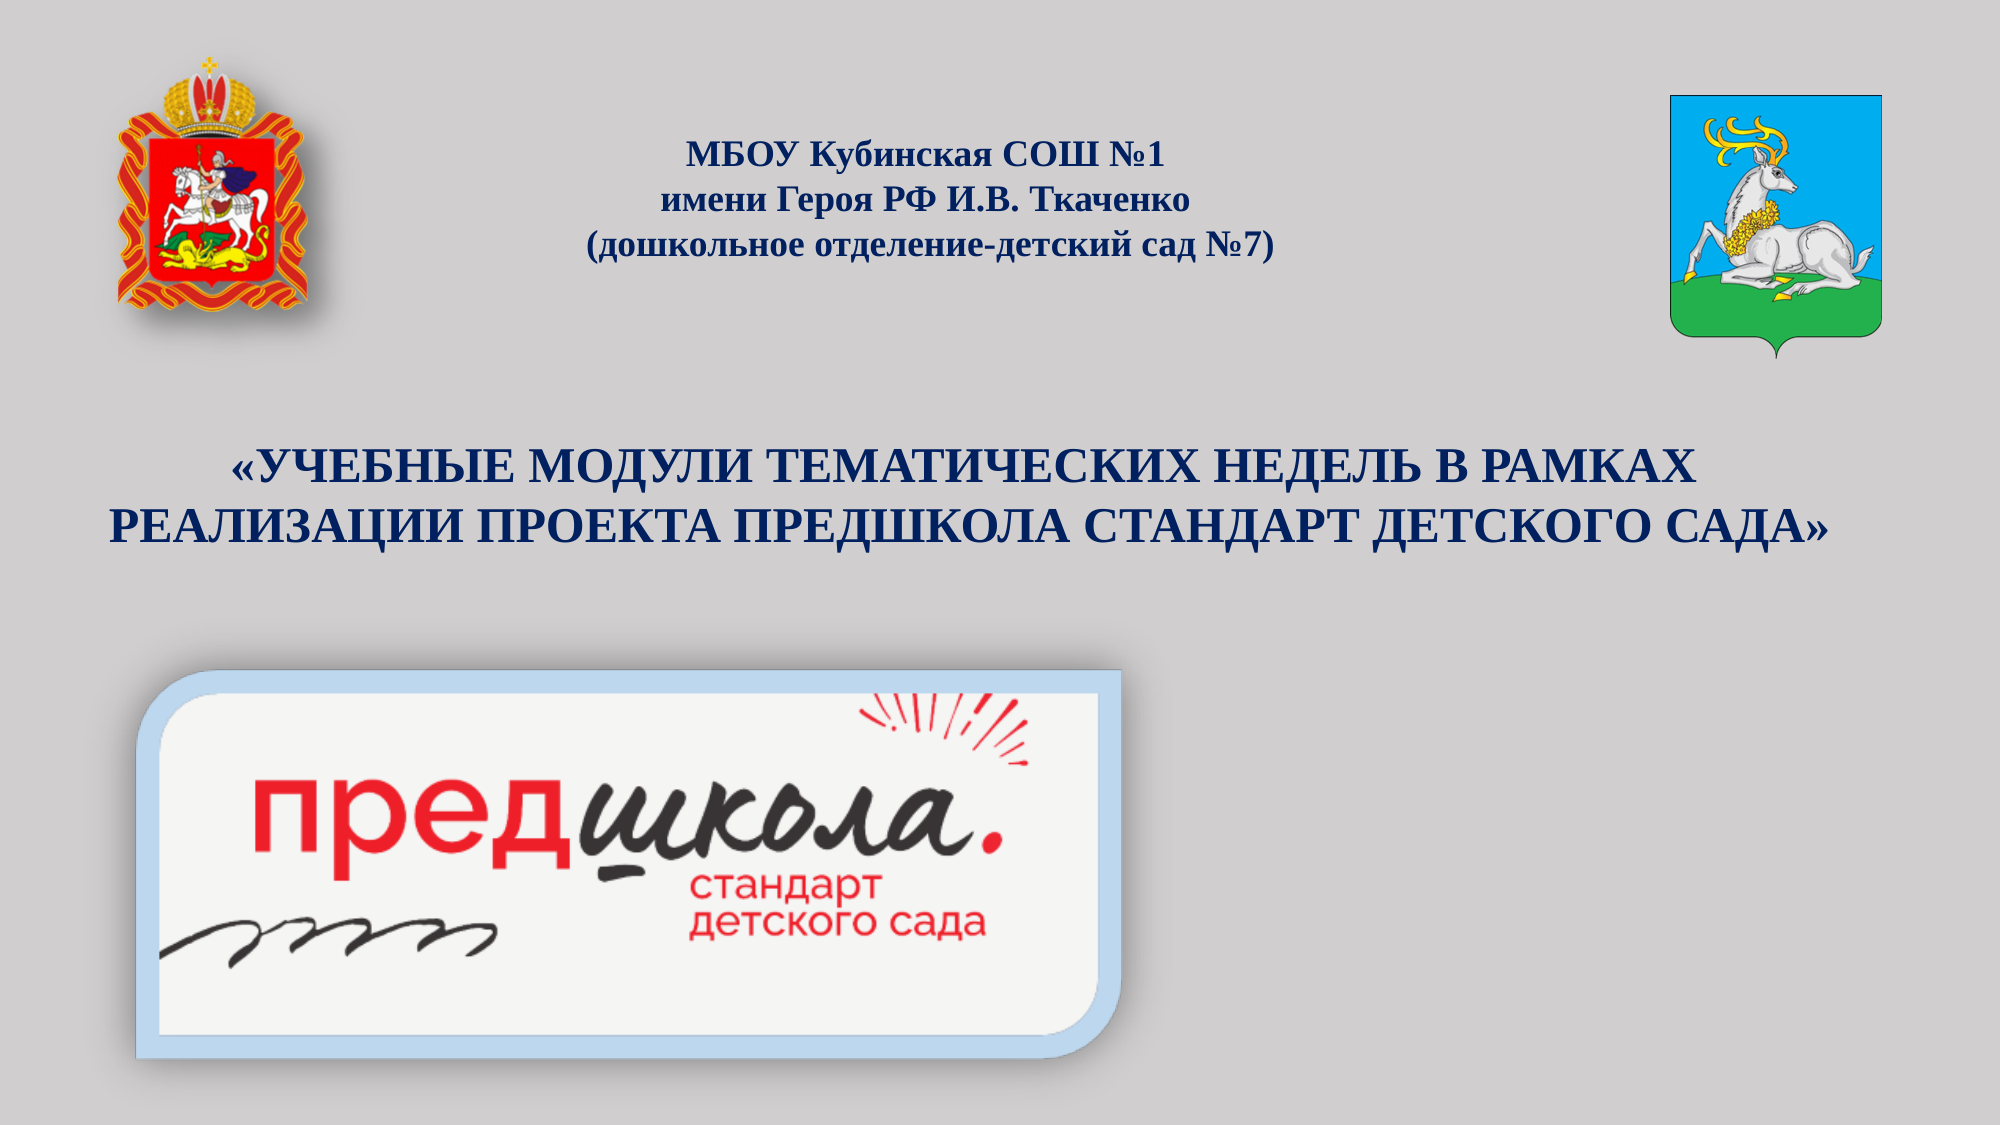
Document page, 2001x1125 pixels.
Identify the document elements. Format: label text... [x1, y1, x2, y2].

picture [85, 25, 373, 377]
text_box «УЧЕБНЫЕ МОДУЛИ ТЕМАТИЧЕСКИХ НЕДЕЛЬ В РАМКАХ РЕАЛИЗАЦИИ ПРОЕКТА ПРЕДШКОЛА СТАНДАРТ ДЕТСКОГО САДА» [94, 424, 1846, 560]
picture [70, 604, 1188, 1125]
text_box МБОУ Кубинская СОШ №1 имени Героя РФ И.В. Ткаченко (дошкольное отделение-детский сад №7) [465, 121, 1396, 272]
picture [1670, 117, 1882, 359]
